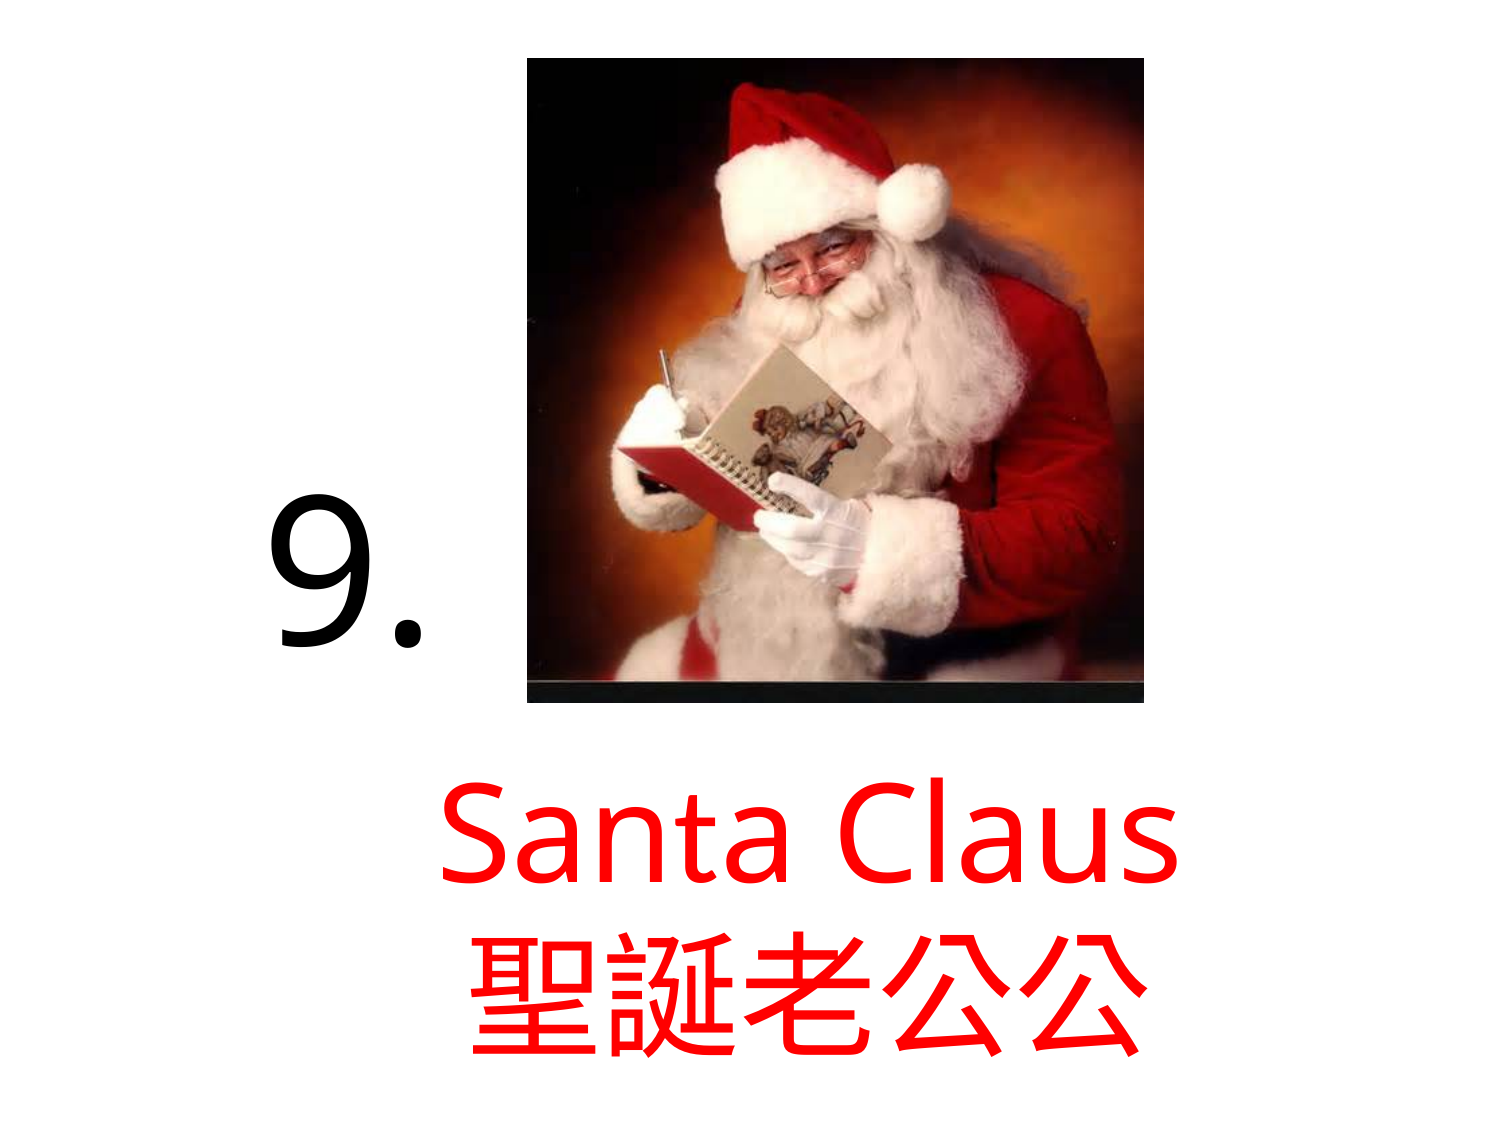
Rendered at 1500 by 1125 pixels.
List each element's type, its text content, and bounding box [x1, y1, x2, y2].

title 9. [29, 0, 1447, 1125]
picture [527, 58, 1144, 704]
text_box Santa Claus 聖誕老公公 [171, 737, 1500, 1082]
